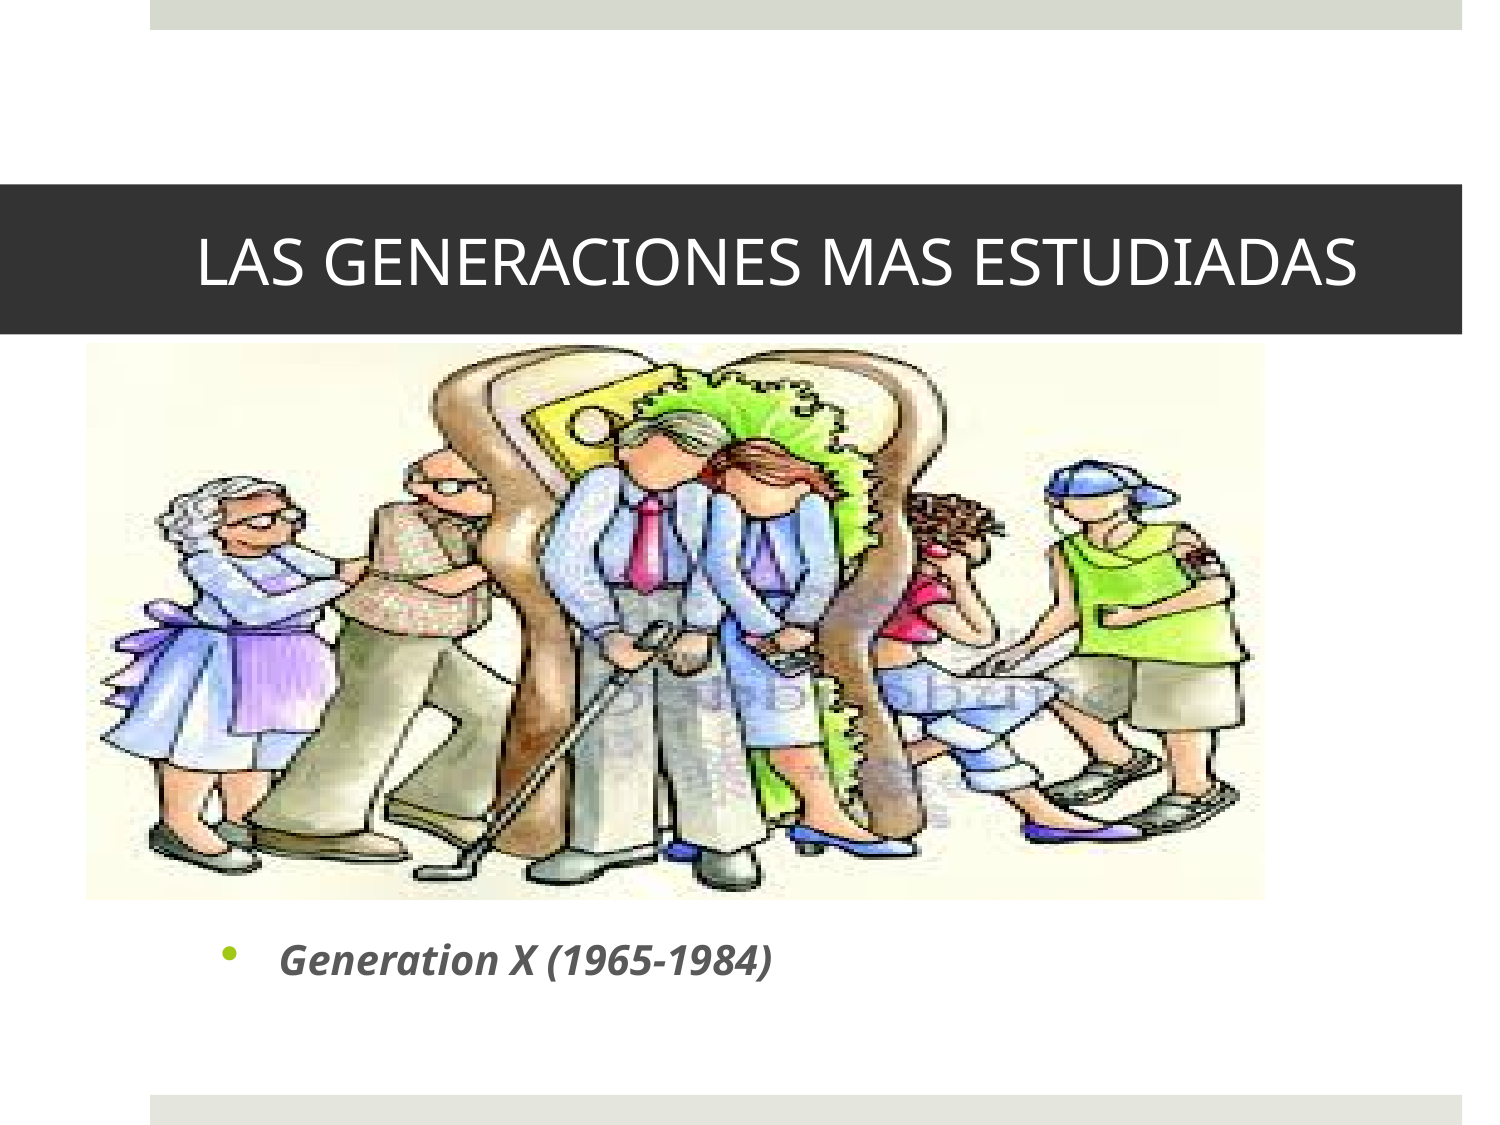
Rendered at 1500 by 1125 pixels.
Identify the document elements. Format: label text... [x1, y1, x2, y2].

list Generation X (1965-1984) [207, 834, 1456, 1125]
picture [85, 343, 1266, 901]
title LAS GENERACIONES MAS ESTUDIADAS [0, 184, 1463, 335]
